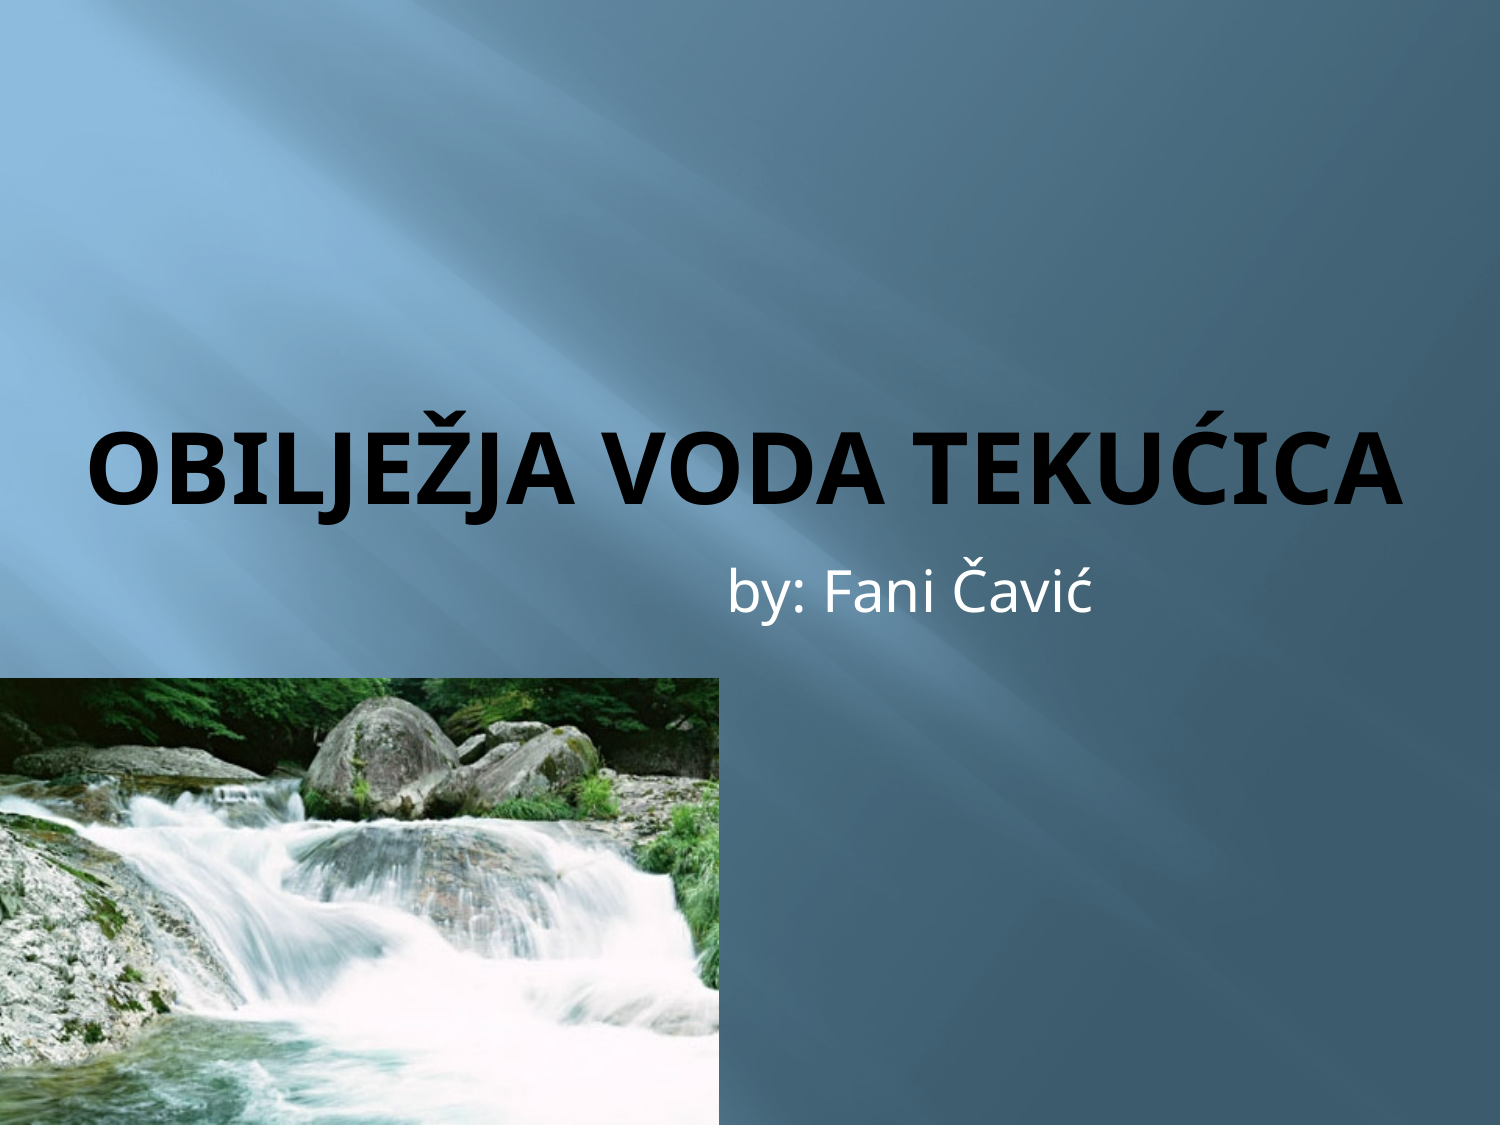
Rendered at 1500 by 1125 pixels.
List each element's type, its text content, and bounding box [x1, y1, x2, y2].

picture [0, 677, 719, 1125]
title Obilježja voda tekućica [69, 224, 1420, 525]
subtitle by: Fani Čavić [225, 546, 1275, 834]
